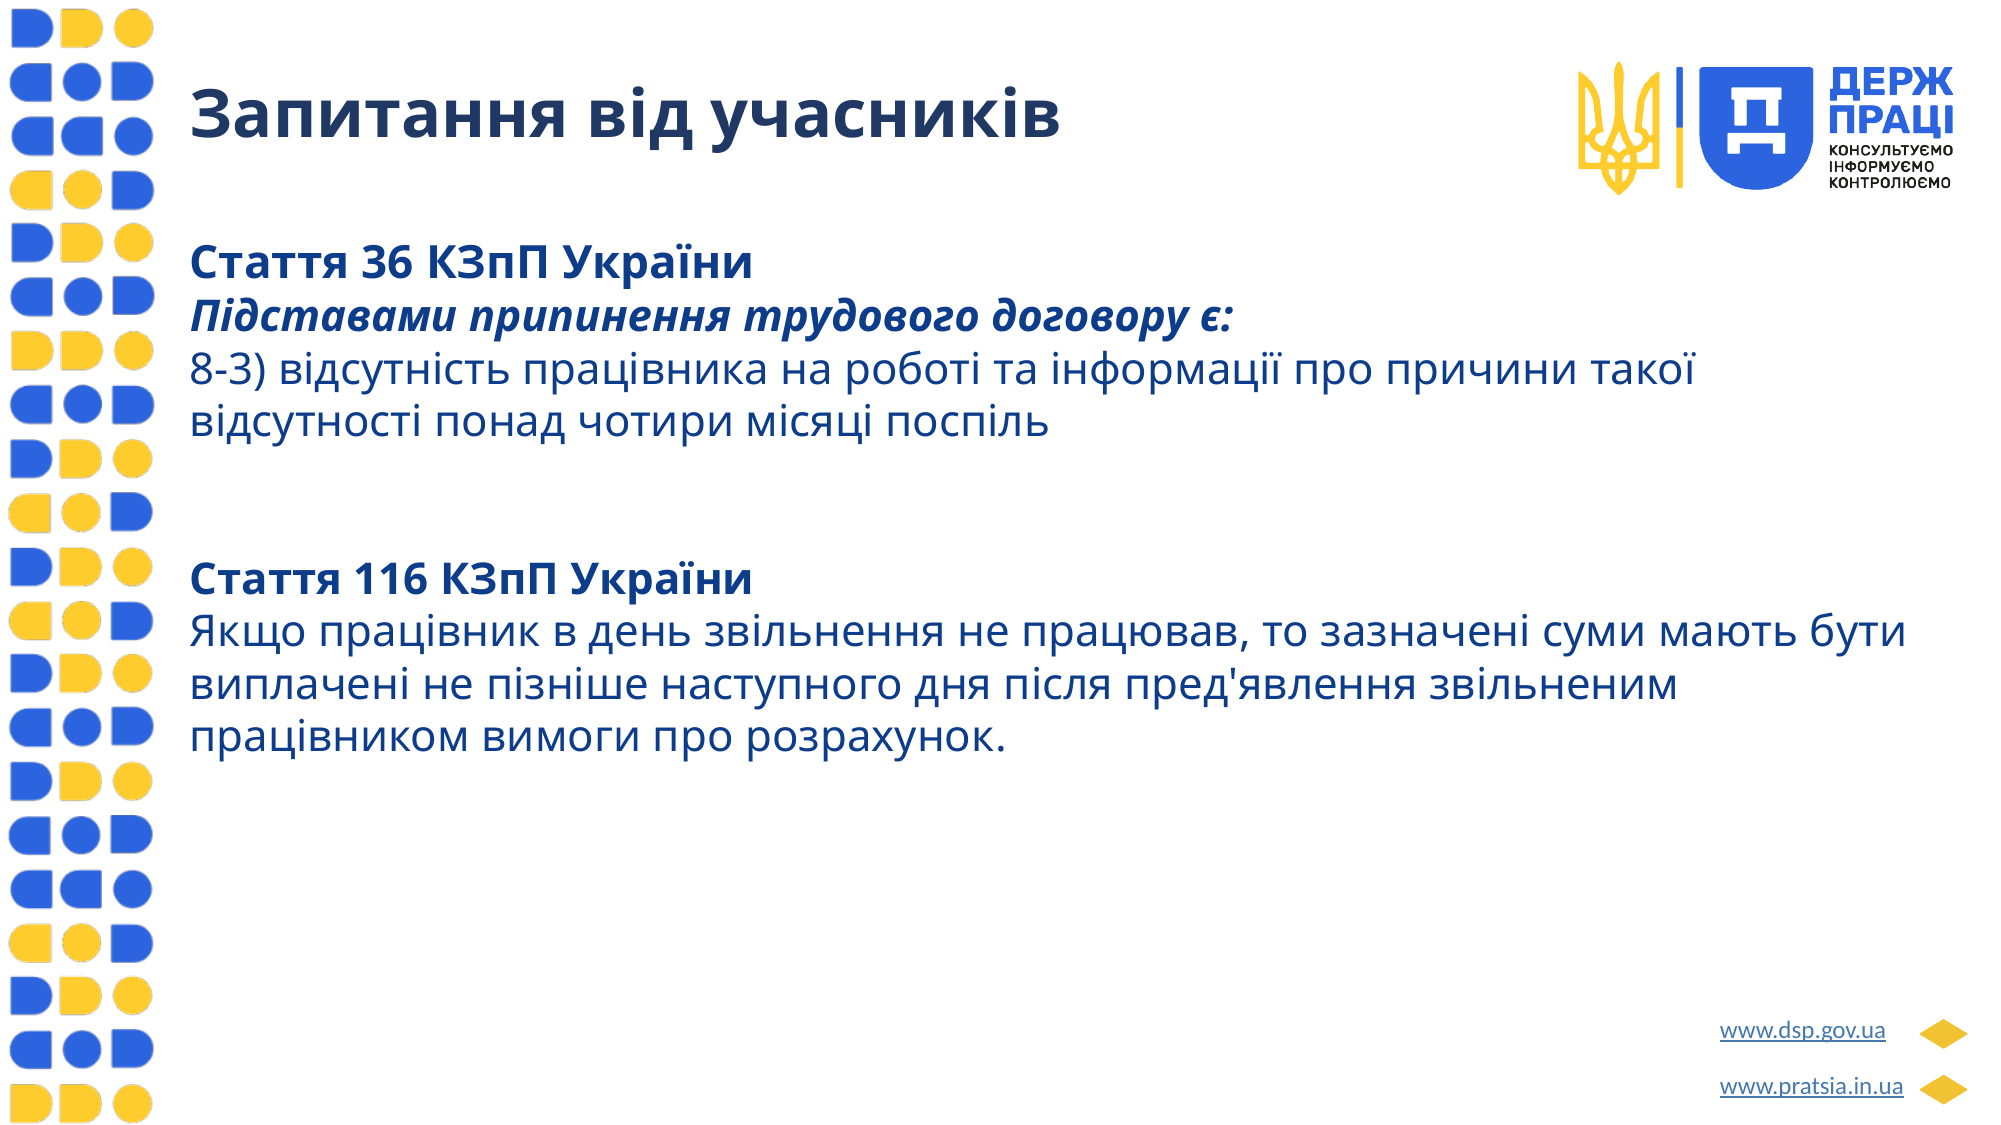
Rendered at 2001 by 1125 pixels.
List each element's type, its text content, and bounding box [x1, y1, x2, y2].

picture [0, 0, 157, 1125]
text_box Стаття 36 КЗпП України Підставами припинення трудового договору є: 8-3) відсутність працівника на роботі та інформації про причини такої відсутності понад чотири місяці поспіль Стаття 116 КЗпП України Якщо працівник в день звільнення не працював, то зазначені суми мають бути виплачені не пізніше наступного дня після пред'явлення звільненим працівником вимоги про розрахунок. [174, 170, 1935, 768]
picture [1534, 0, 2000, 244]
text_box Запитання від учасників [174, 63, 1669, 159]
